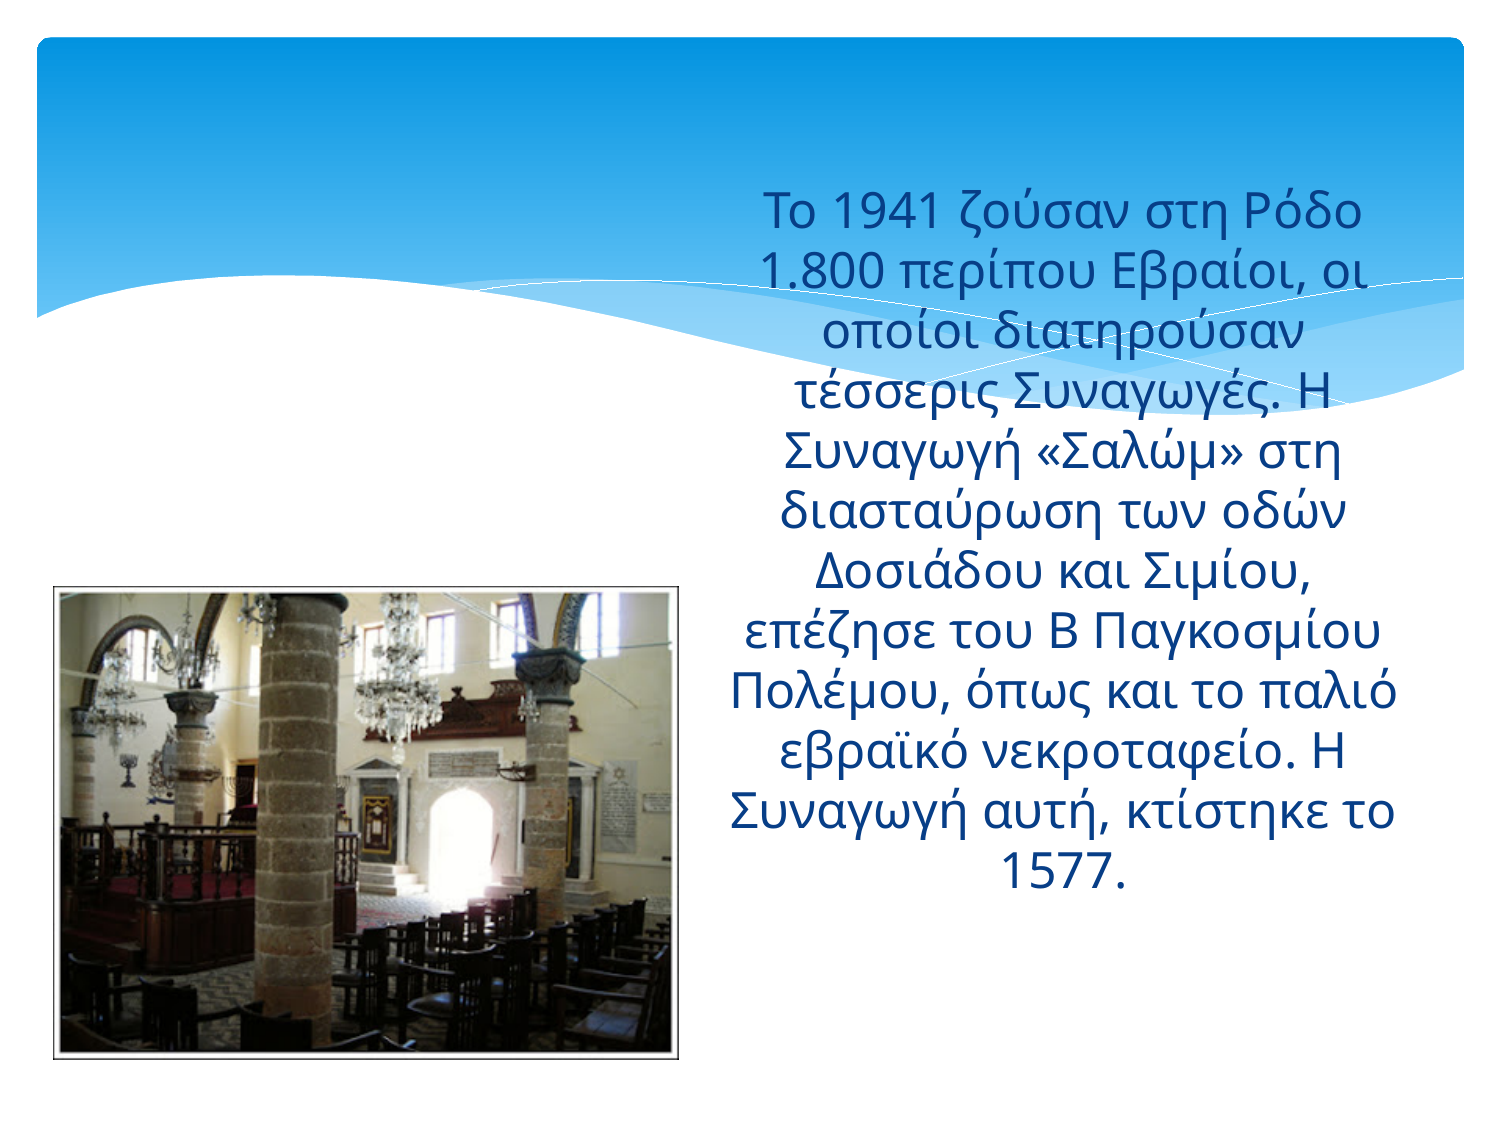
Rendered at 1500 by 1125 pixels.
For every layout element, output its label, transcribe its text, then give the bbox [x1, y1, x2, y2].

title Το 1941 ζούσαν στη Ρόδο 1.800 περίπου Εβραίοι, οι οποίοι διατηρούσαν τέσσερις Συναγωγές. Η Συναγωγή «Σαλώμ» στη διασταύρωση των οδών Δοσιάδου και Σιμίου, επέζησε του Β Παγκοσμίου Πολέμου, όπως και το παλιό εβραϊκό νεκροταφείο. Η Συναγωγή αυτή, κτίστηκε το 1577. [702, 55, 1425, 1083]
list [52, 585, 679, 1060]
